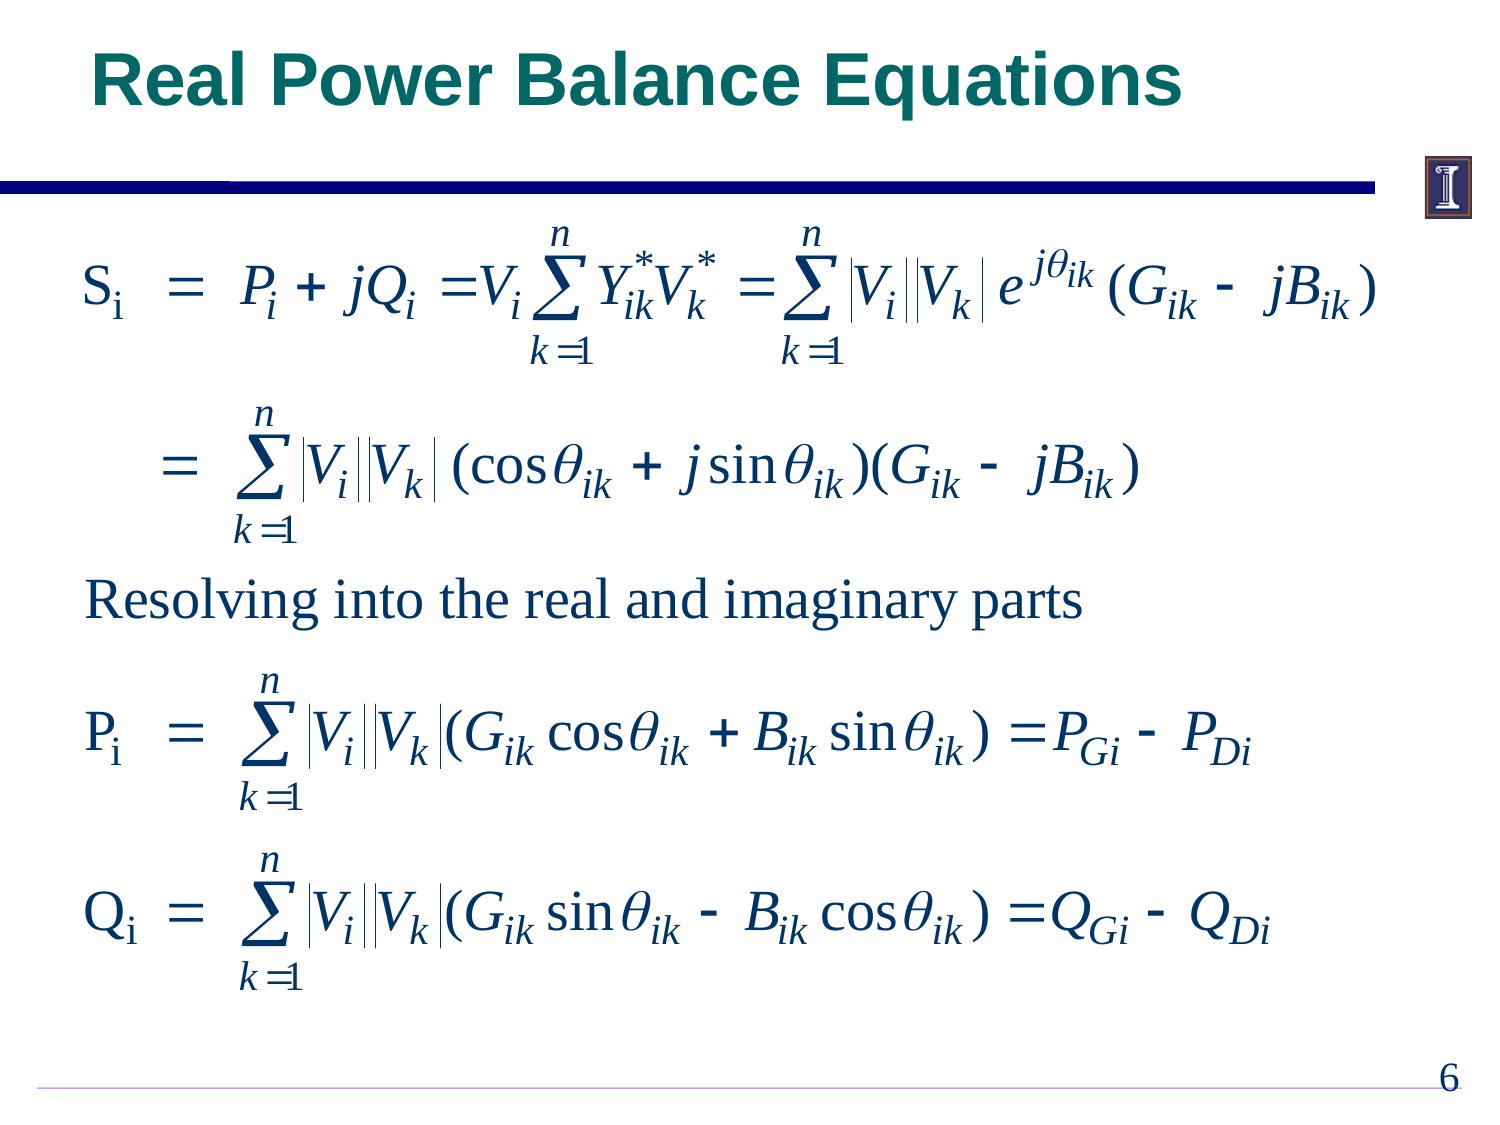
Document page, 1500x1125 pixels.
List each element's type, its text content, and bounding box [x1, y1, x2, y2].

slide_number 5 [1162, 1037, 1476, 1113]
picture [1424, 156, 1472, 219]
title Real Power Balance Equations [74, 12, 1388, 151]
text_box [74, 209, 1382, 996]
